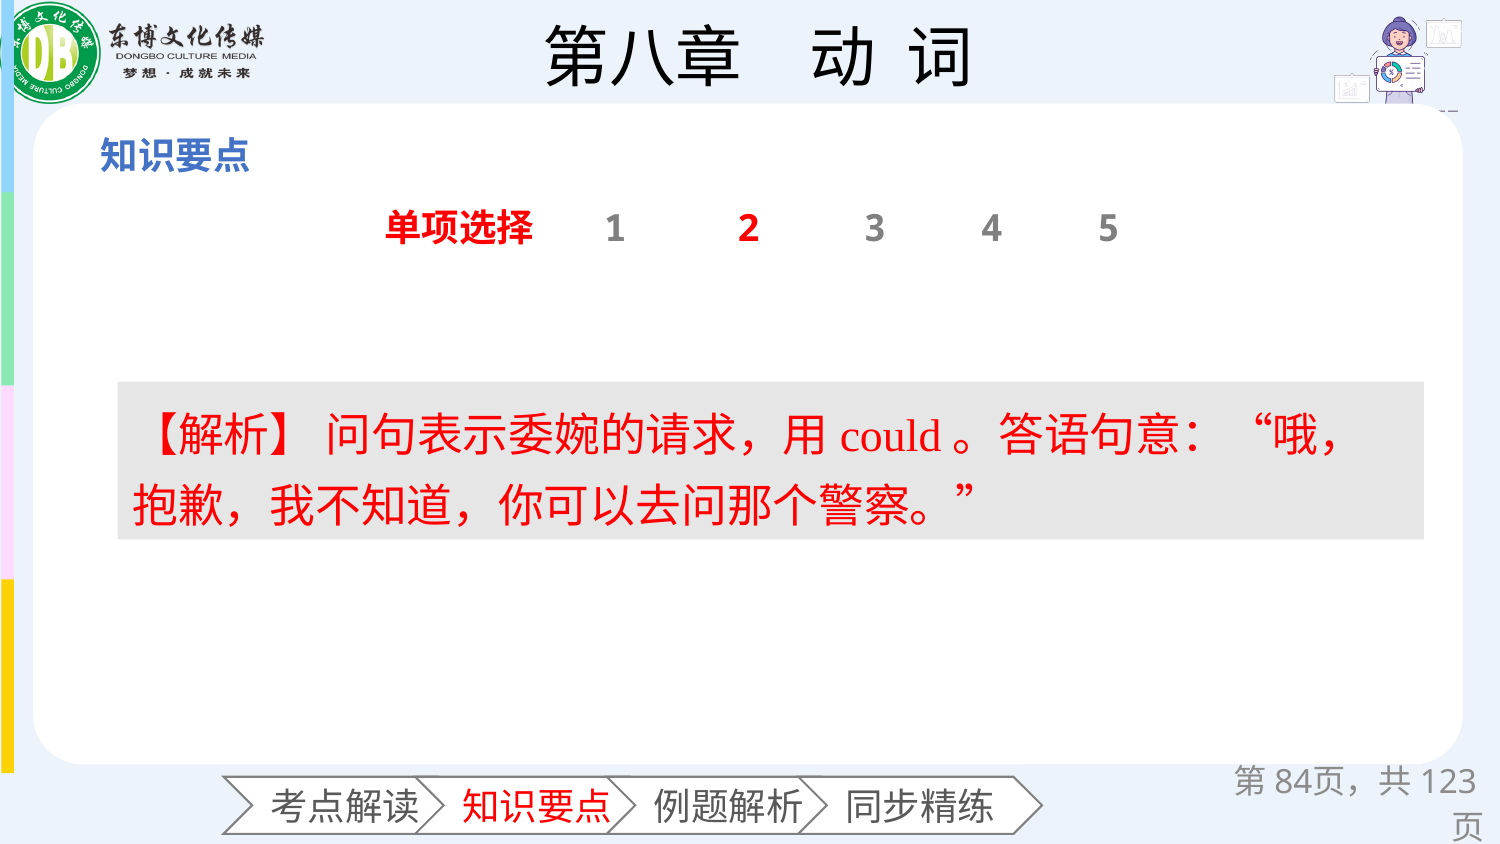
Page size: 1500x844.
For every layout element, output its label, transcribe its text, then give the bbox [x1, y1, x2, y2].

text_box 1 [589, 196, 643, 257]
picture [14, 1, 265, 104]
slide_number 第页，共123页 [1195, 780, 1500, 826]
text_box 2 [722, 196, 776, 257]
picture [1312, 0, 1487, 131]
text_box 【解析】 问句表示委婉的请求，用could。答语句意：“哦，抱歉，我不知道，你可以去问那个警察。” [117, 381, 1424, 540]
text_box 5 [1082, 196, 1137, 257]
text_box 单项选择 [369, 196, 554, 257]
text_box 4 [965, 196, 1020, 257]
text_box 3 [848, 196, 903, 257]
